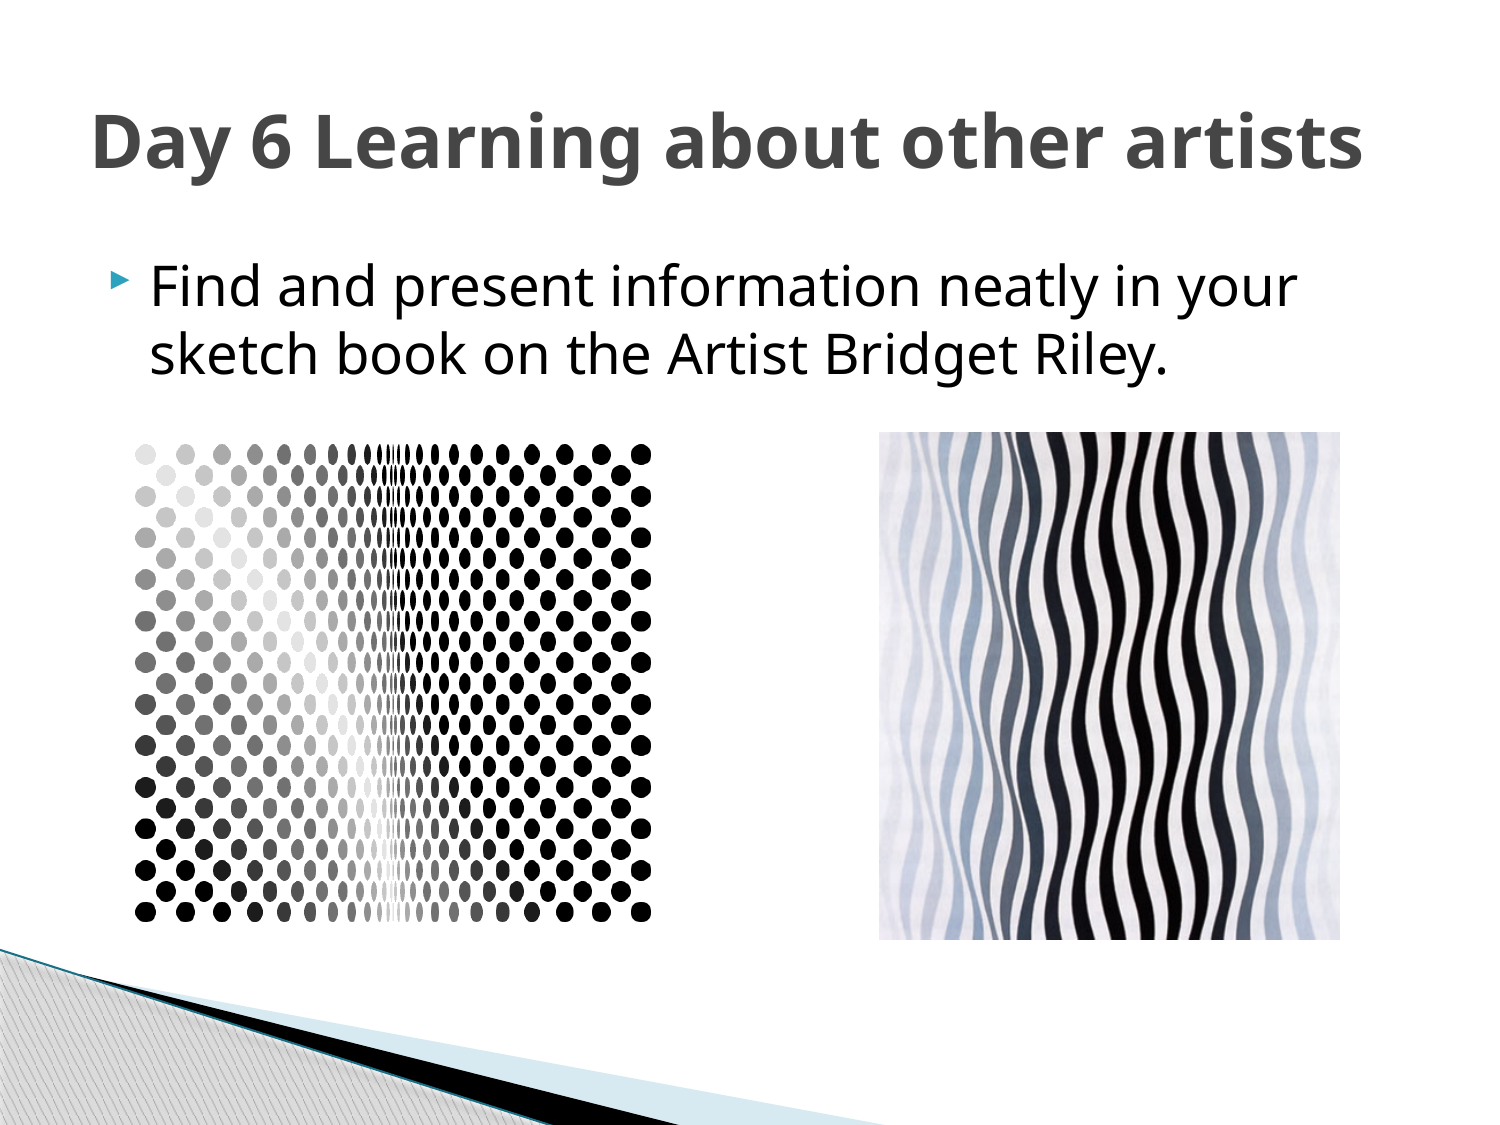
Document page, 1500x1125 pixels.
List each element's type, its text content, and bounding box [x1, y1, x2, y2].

list Find and present information neatly in your sketch book on the Artist Bridget Riley. [75, 243, 1425, 433]
title Day 6 Learning about other artists [75, 45, 1425, 233]
picture [879, 432, 1340, 940]
picture [135, 444, 651, 922]
